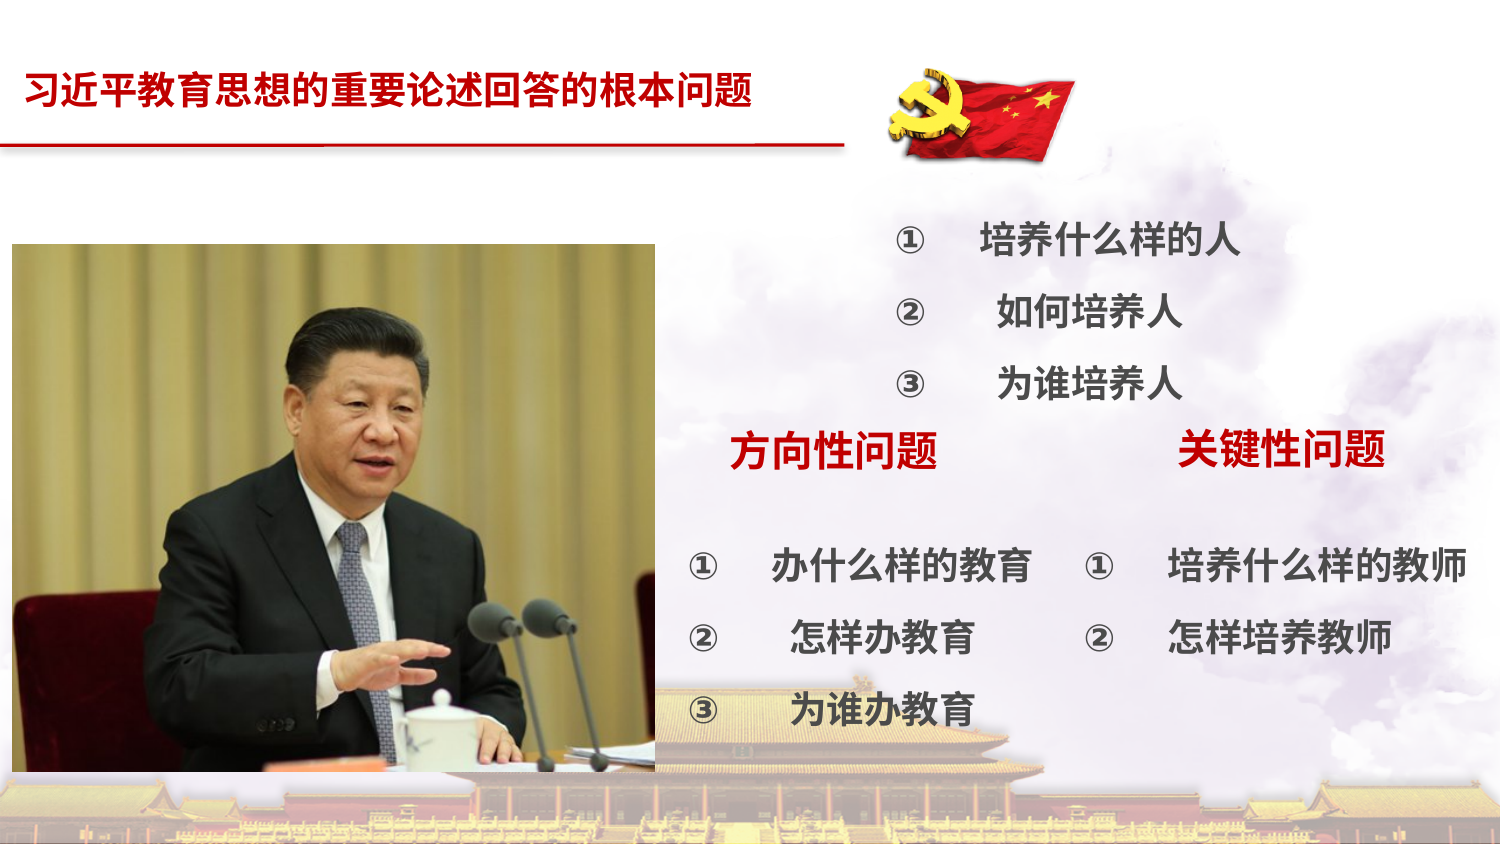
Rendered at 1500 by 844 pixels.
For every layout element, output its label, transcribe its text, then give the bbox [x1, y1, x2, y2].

text_box 办什么样的教育 怎样办教育 为谁办教育 [672, 507, 1088, 739]
picture [885, 67, 1078, 168]
text_box 培养什么样的人 如何培养人 为谁培养人 [879, 181, 1428, 413]
picture [12, 244, 655, 772]
text_box 培养什么样的教师 怎样培养教师 [1068, 507, 1500, 667]
text_box 方向性问题 [714, 417, 956, 489]
list 习近平教育思想的重要论述回答的根本问题 [7, 52, 912, 124]
text_box 关键性问题 [1162, 415, 1404, 487]
